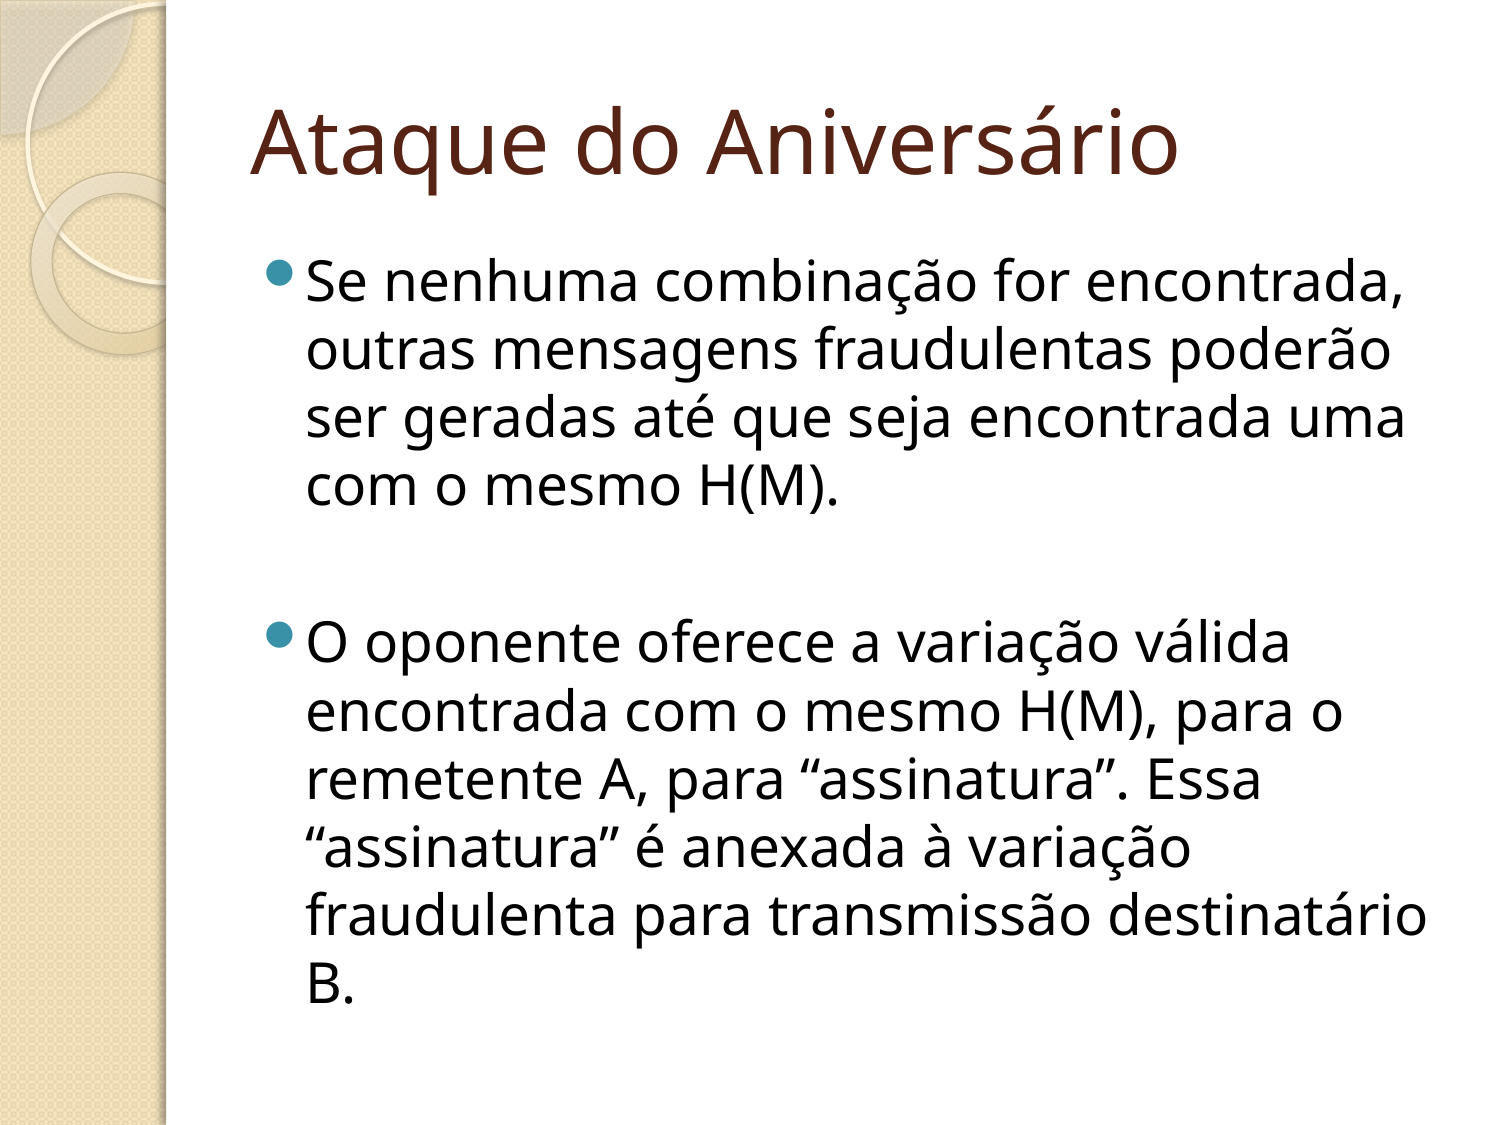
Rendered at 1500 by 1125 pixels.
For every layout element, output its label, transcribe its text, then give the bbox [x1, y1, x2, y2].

title Ataque do Aniversário [235, 45, 1466, 233]
list Se nenhuma combinação for encontrada, outras mensagens fraudulentas poderão ser geradas até que seja encontrada uma com o mesmo H(M). O oponente oferece a variação válida encontrada com o mesmo H(M), para o remetente A, para “assinatura”. Essa “assinatura” é anexada à variação fraudulenta para transmissão destinatário B. [235, 237, 1466, 1025]
